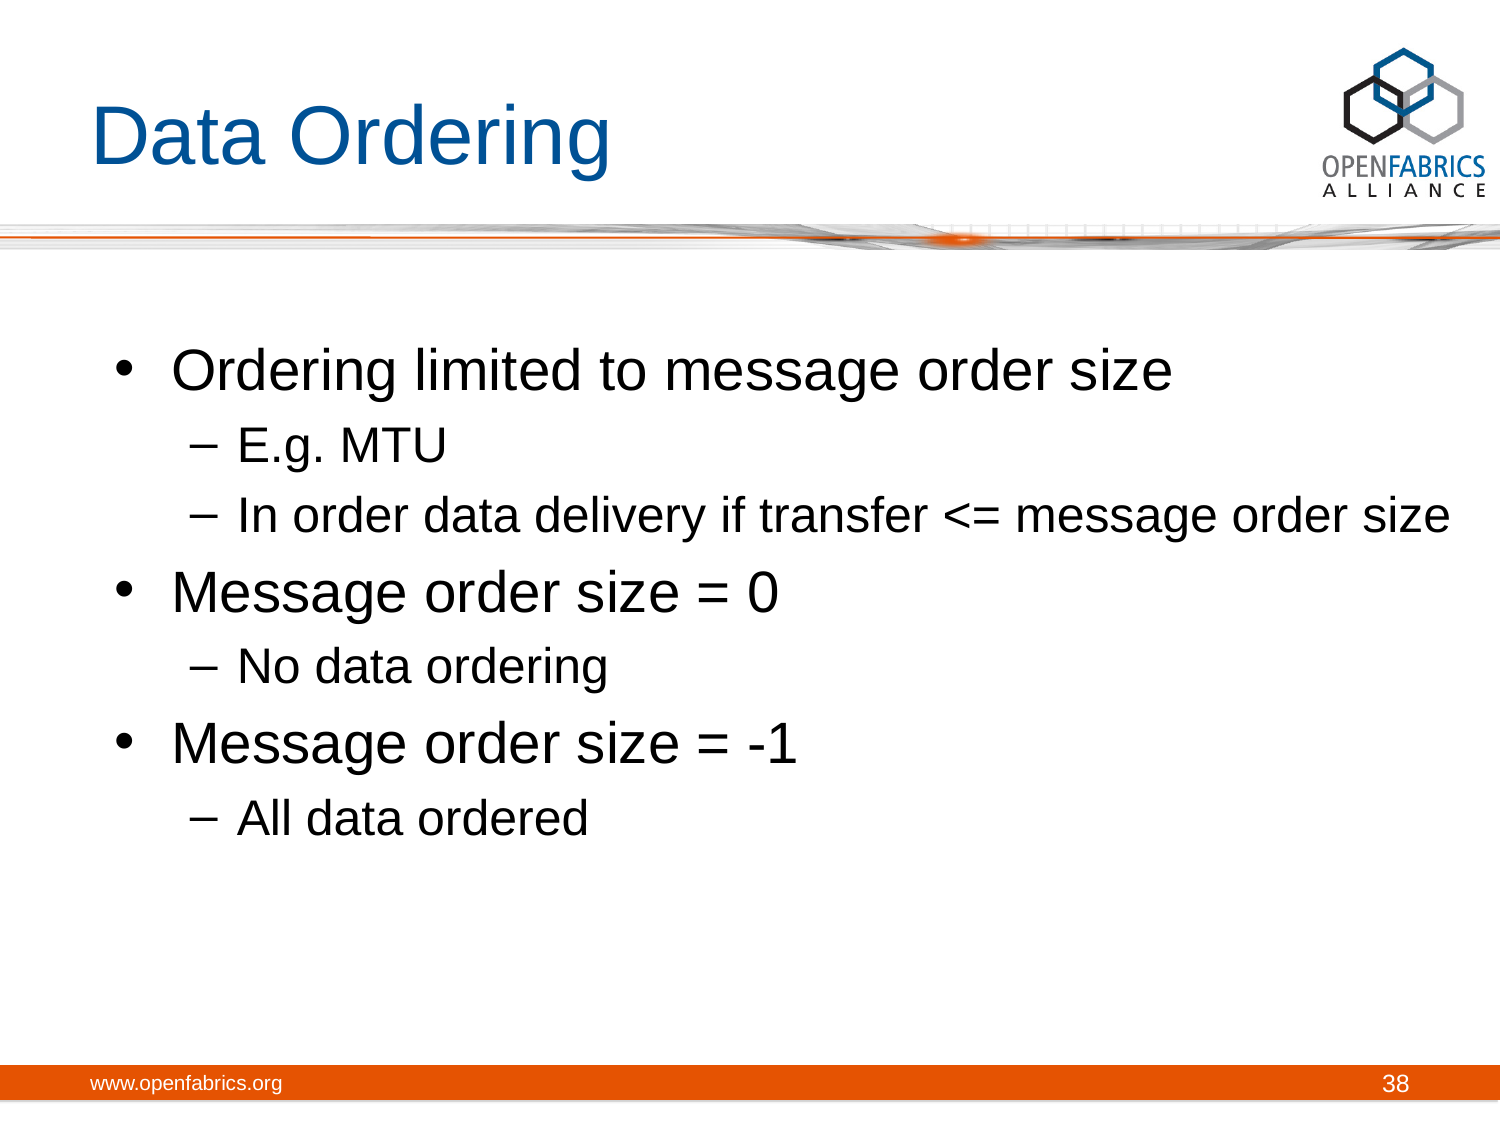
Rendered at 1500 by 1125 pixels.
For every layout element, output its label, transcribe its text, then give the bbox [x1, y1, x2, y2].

footer www.openfabrics.org [75, 1052, 550, 1113]
picture [1312, 37, 1494, 219]
slide_number 38 [1074, 1052, 1425, 1113]
title Data Ordering [75, 37, 1300, 225]
picture [0, 224, 1500, 236]
picture [0, 239, 1500, 250]
list Ordering limited to message order size E.g. MTU In order data delivery if transfer <= message order size Message order size = 0 No data ordering Message order size = -1 All data ordered [99, 324, 1475, 1088]
